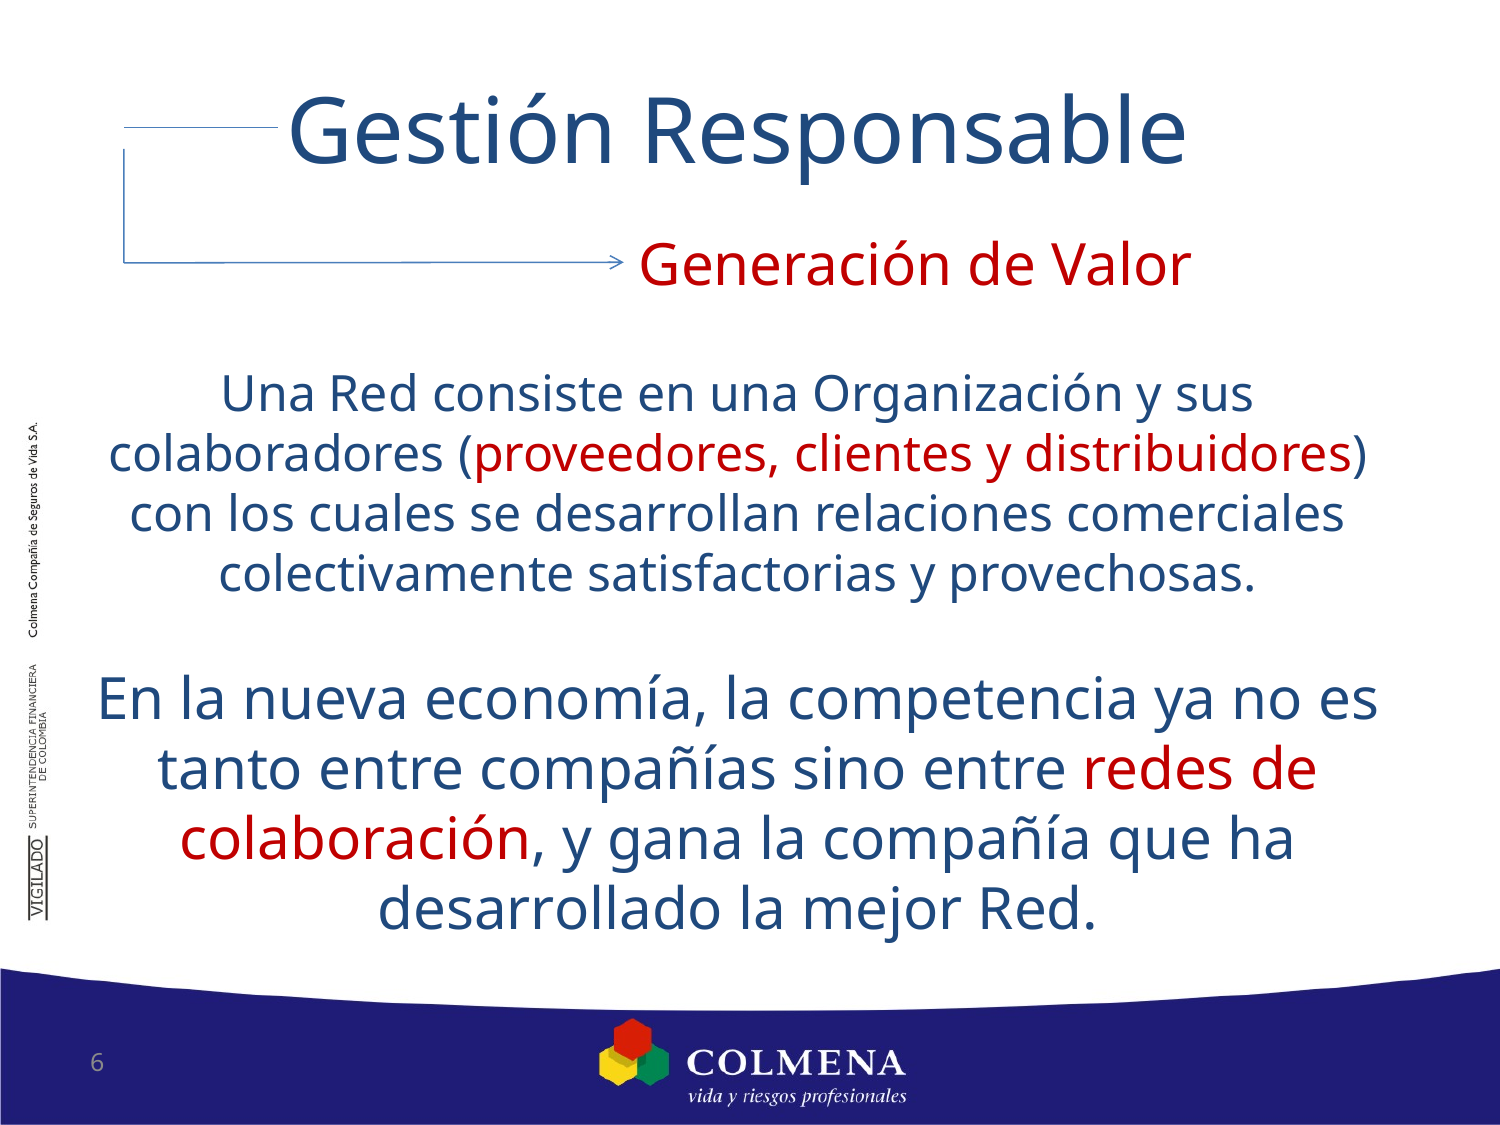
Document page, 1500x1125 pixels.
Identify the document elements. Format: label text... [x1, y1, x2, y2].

slide_number 6 [75, 1024, 425, 1103]
text_box Generación de Valor [623, 219, 1208, 305]
picture [0, 0, 1500, 1125]
text_box Gestión Responsable [123, 19, 1353, 279]
text_box Una Red consiste en una Organización y sus colaboradores (proveedores, clientes y distribuidores) con los cuales se desarrollan relaciones comerciales colectivamente satisfactorias y provechosas. En la nueva economía, la competencia ya no es tanto entre compañías sino entre redes de colaboración, y gana la compañía que ha desarrollado la mejor Red. [64, 248, 1412, 949]
